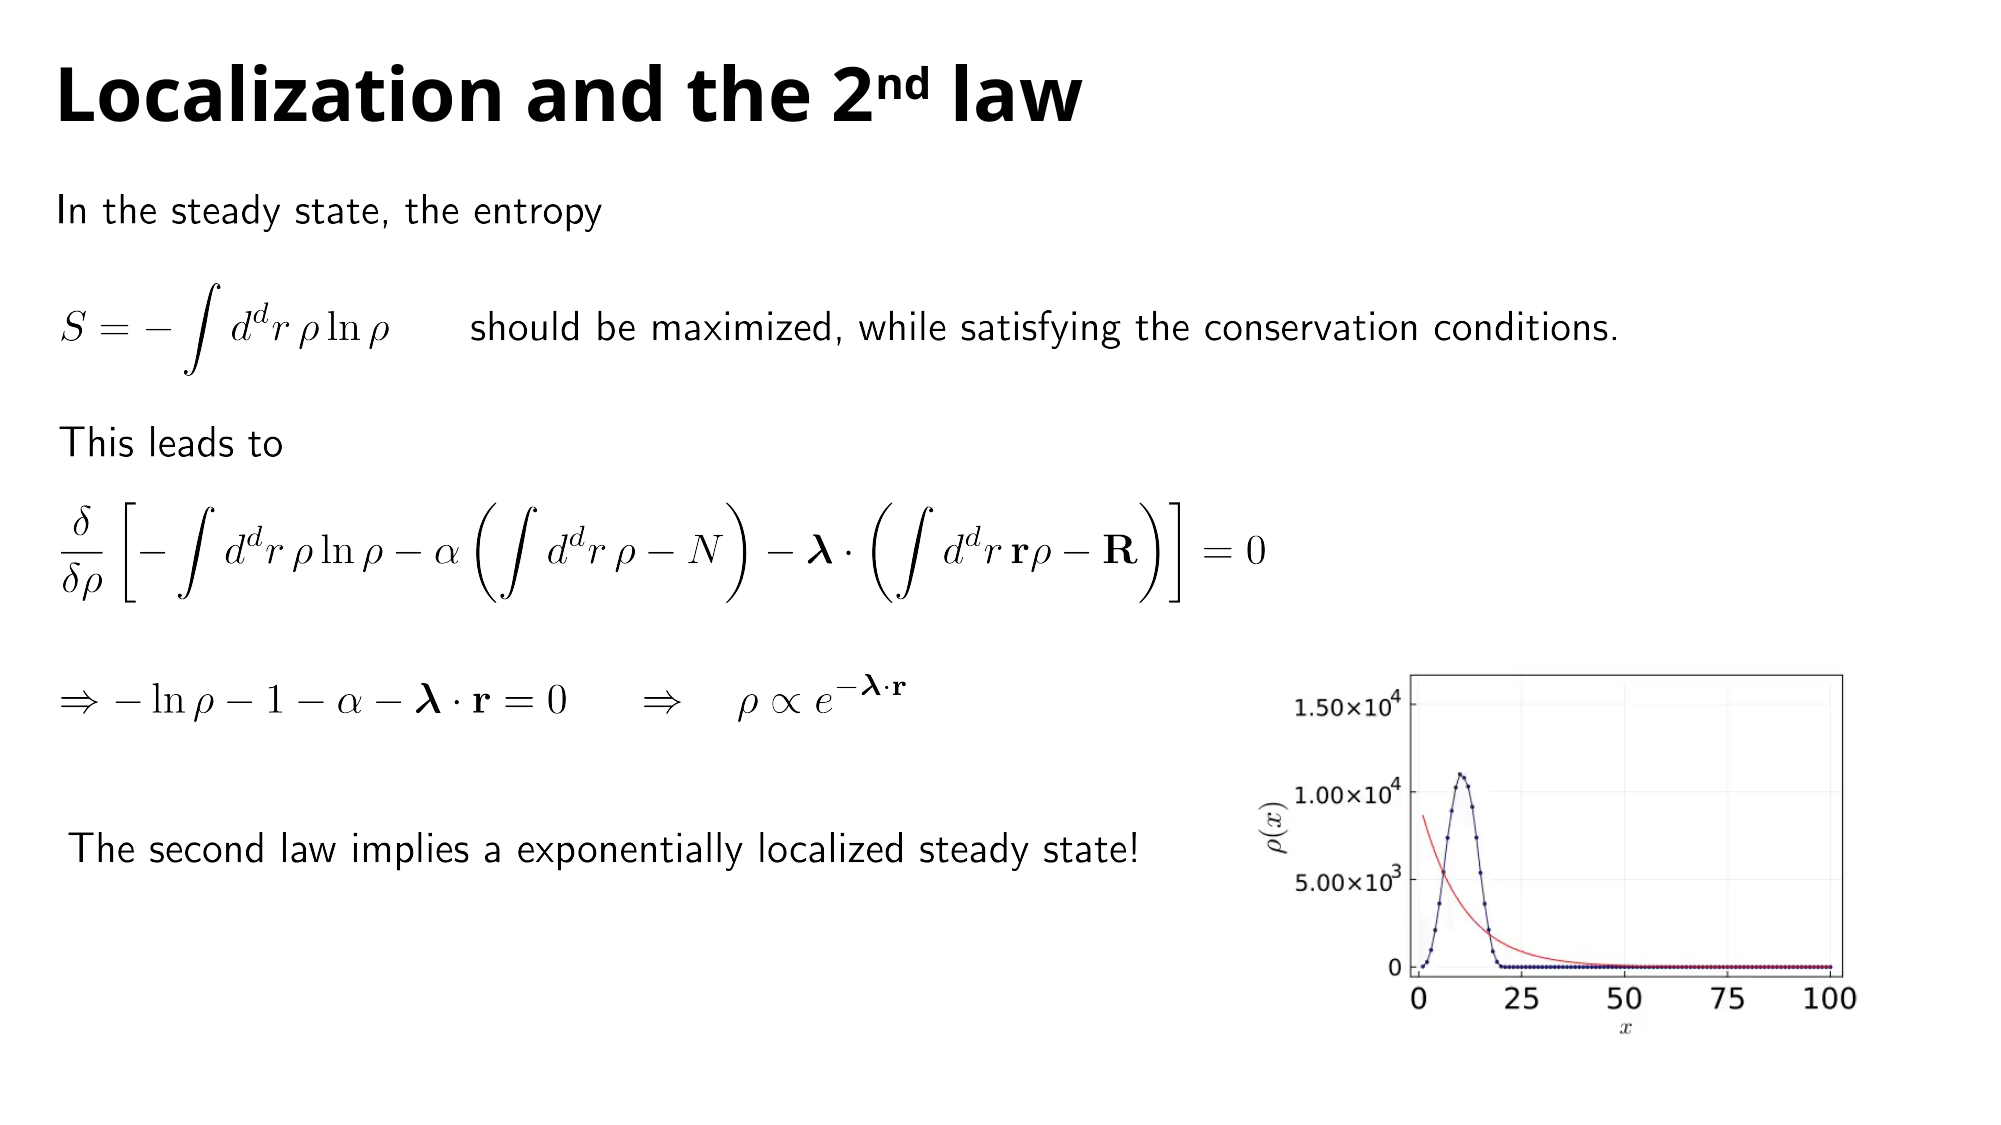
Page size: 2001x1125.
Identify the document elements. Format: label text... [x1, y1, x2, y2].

picture [644, 674, 906, 722]
picture [60, 683, 566, 722]
picture [68, 832, 1136, 871]
picture [471, 310, 1616, 349]
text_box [1225, 631, 1887, 1072]
picture [61, 502, 1265, 603]
picture [59, 426, 282, 457]
text_box Localization and the 2nd law [39, 39, 1757, 144]
picture [59, 194, 602, 232]
picture [61, 283, 389, 376]
